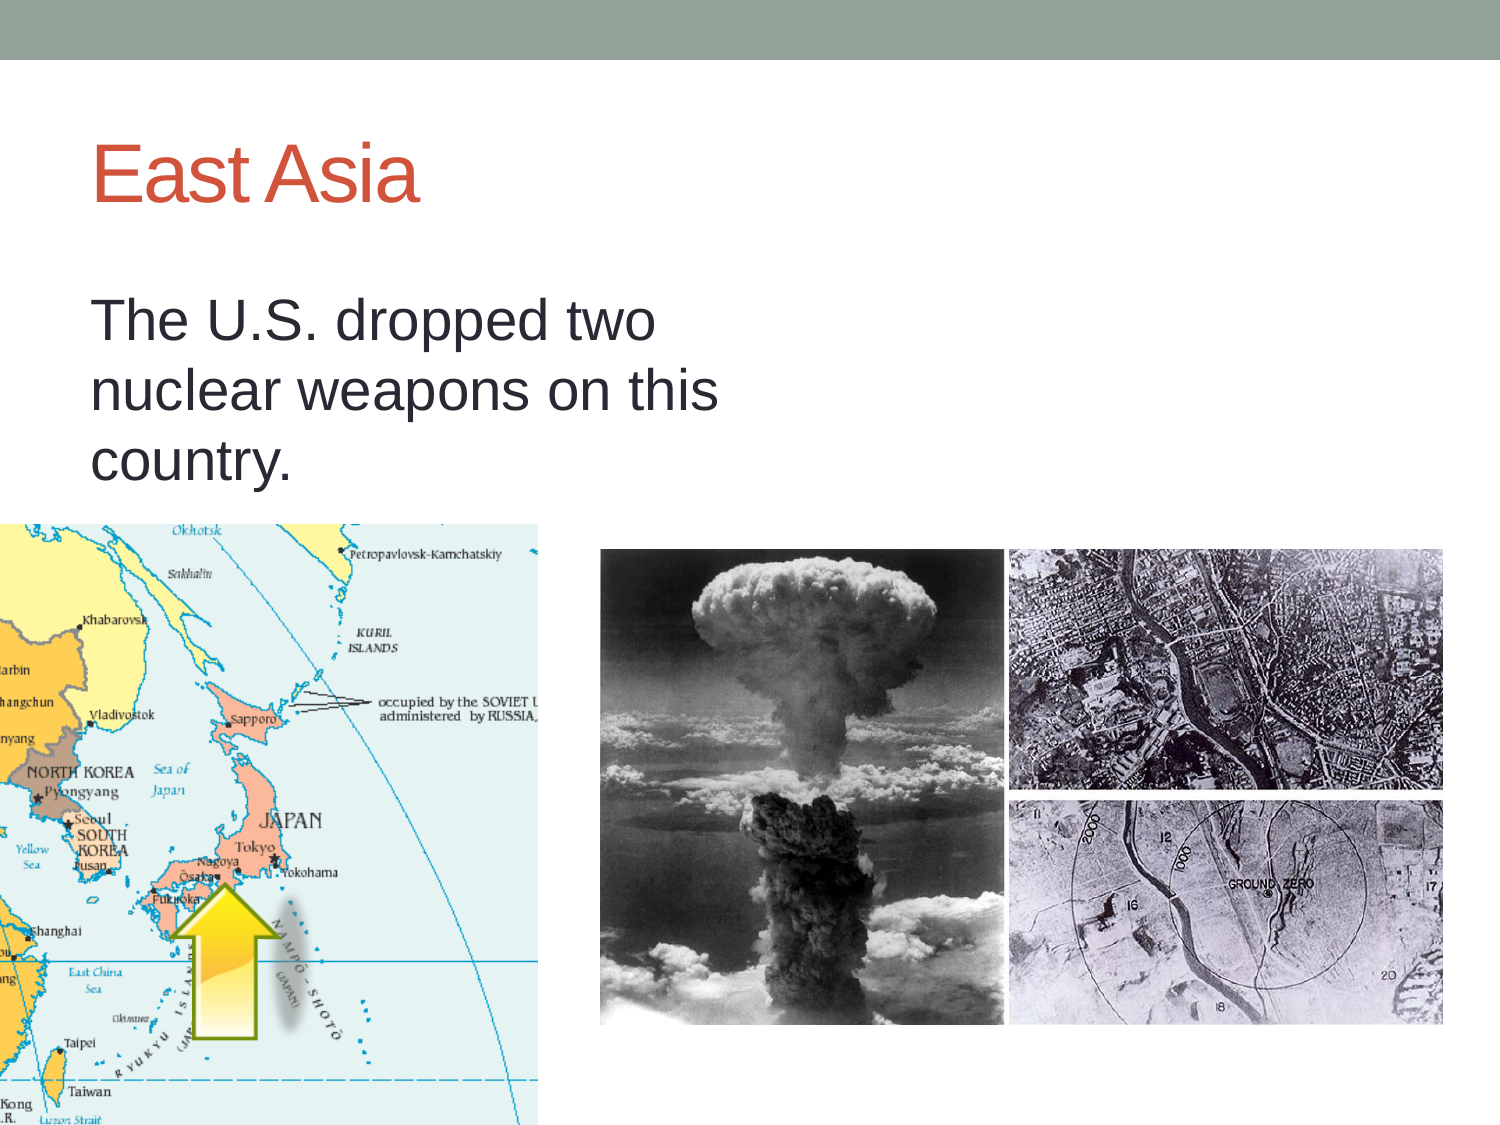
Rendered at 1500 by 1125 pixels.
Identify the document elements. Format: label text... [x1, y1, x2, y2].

list The U.S. dropped two nuclear weapons on this country. [75, 274, 738, 1049]
picture [0, 524, 538, 1125]
title East Asia [75, 87, 1425, 250]
picture [599, 549, 1443, 1026]
